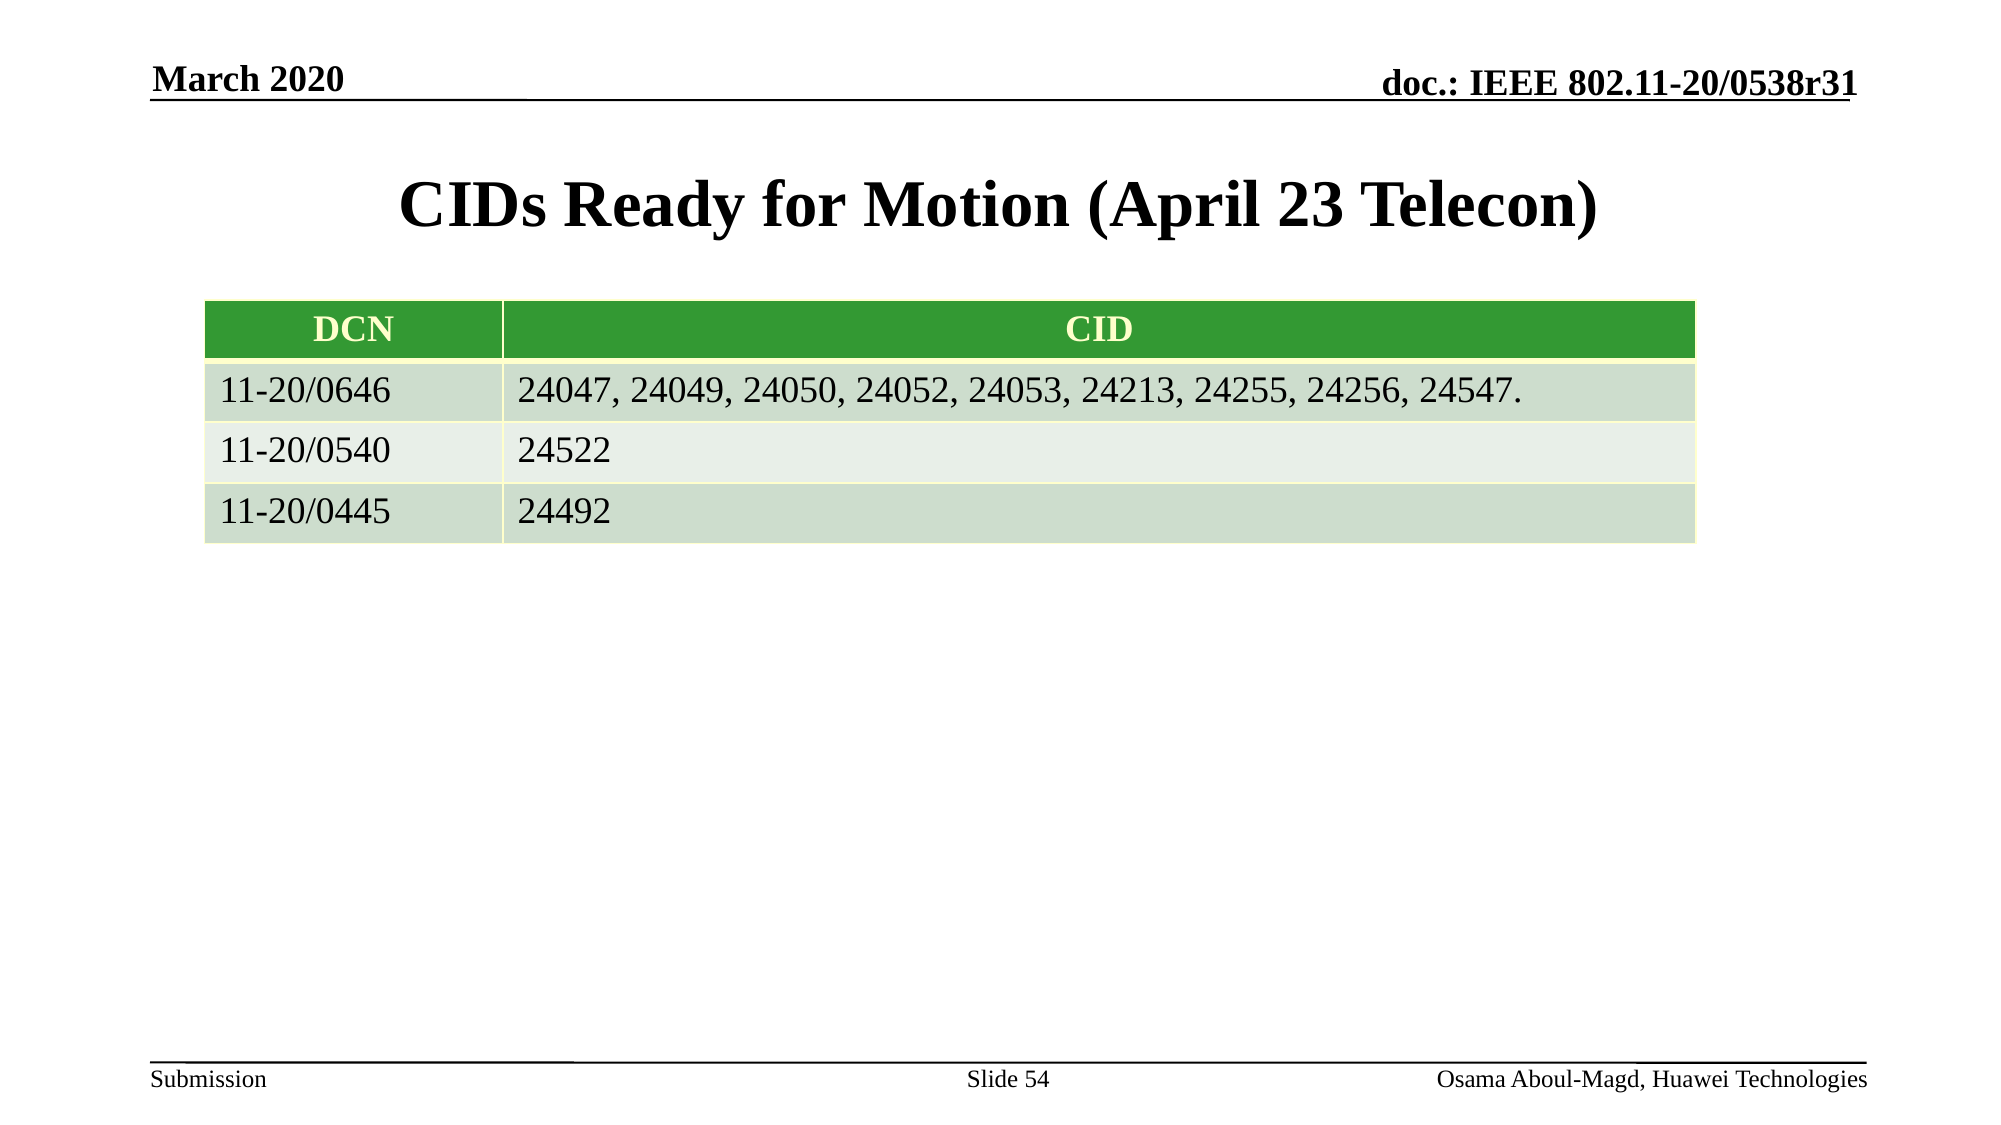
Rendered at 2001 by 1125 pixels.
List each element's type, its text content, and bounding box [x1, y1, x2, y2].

slide_number Slide 54 [950, 1061, 1067, 1123]
table_cell 24522 [504, 423, 1695, 482]
table_cell 11-20/0540 [205, 423, 502, 482]
table_cell 11-20/0646 [205, 364, 502, 421]
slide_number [152, 54, 563, 100]
table_cell 11-20/0445 [205, 484, 502, 543]
table_header CID [504, 301, 1695, 358]
table_header DCN [205, 301, 502, 358]
table_cell 24047, 24049, 24050, 24052, 24053, 24213, 24255, 24256, 24547. [504, 364, 1695, 421]
table_cell 24492 [504, 484, 1695, 543]
footer Osama Aboul-Magd, Huawei Technologies [1171, 1061, 1869, 1093]
title CIDs Ready for Motion (April 23 Telecon) [149, 112, 1850, 288]
